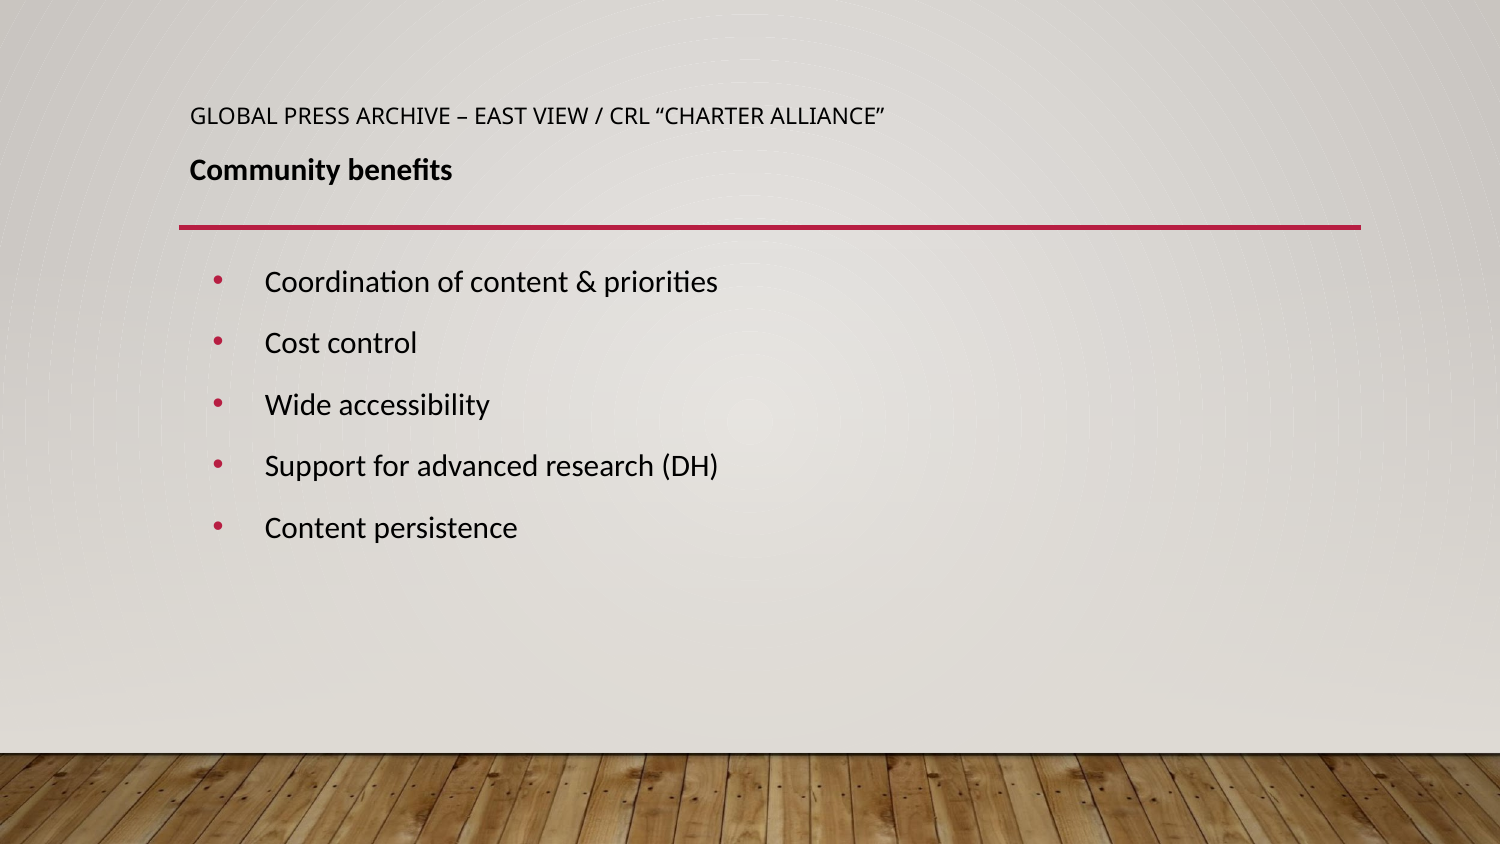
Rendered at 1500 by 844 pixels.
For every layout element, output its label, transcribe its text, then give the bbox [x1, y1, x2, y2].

picture [0, 753, 1500, 844]
list Coordination of content & priorities Cost control Wide accessibility Support for advanced research (DH) Content persistence [178, 247, 1361, 673]
title GLOBAL PRESS ARCHIVE – EAST VIEW / CRL “CHARTER ALLIANCE” Community benefits [178, 98, 1361, 229]
